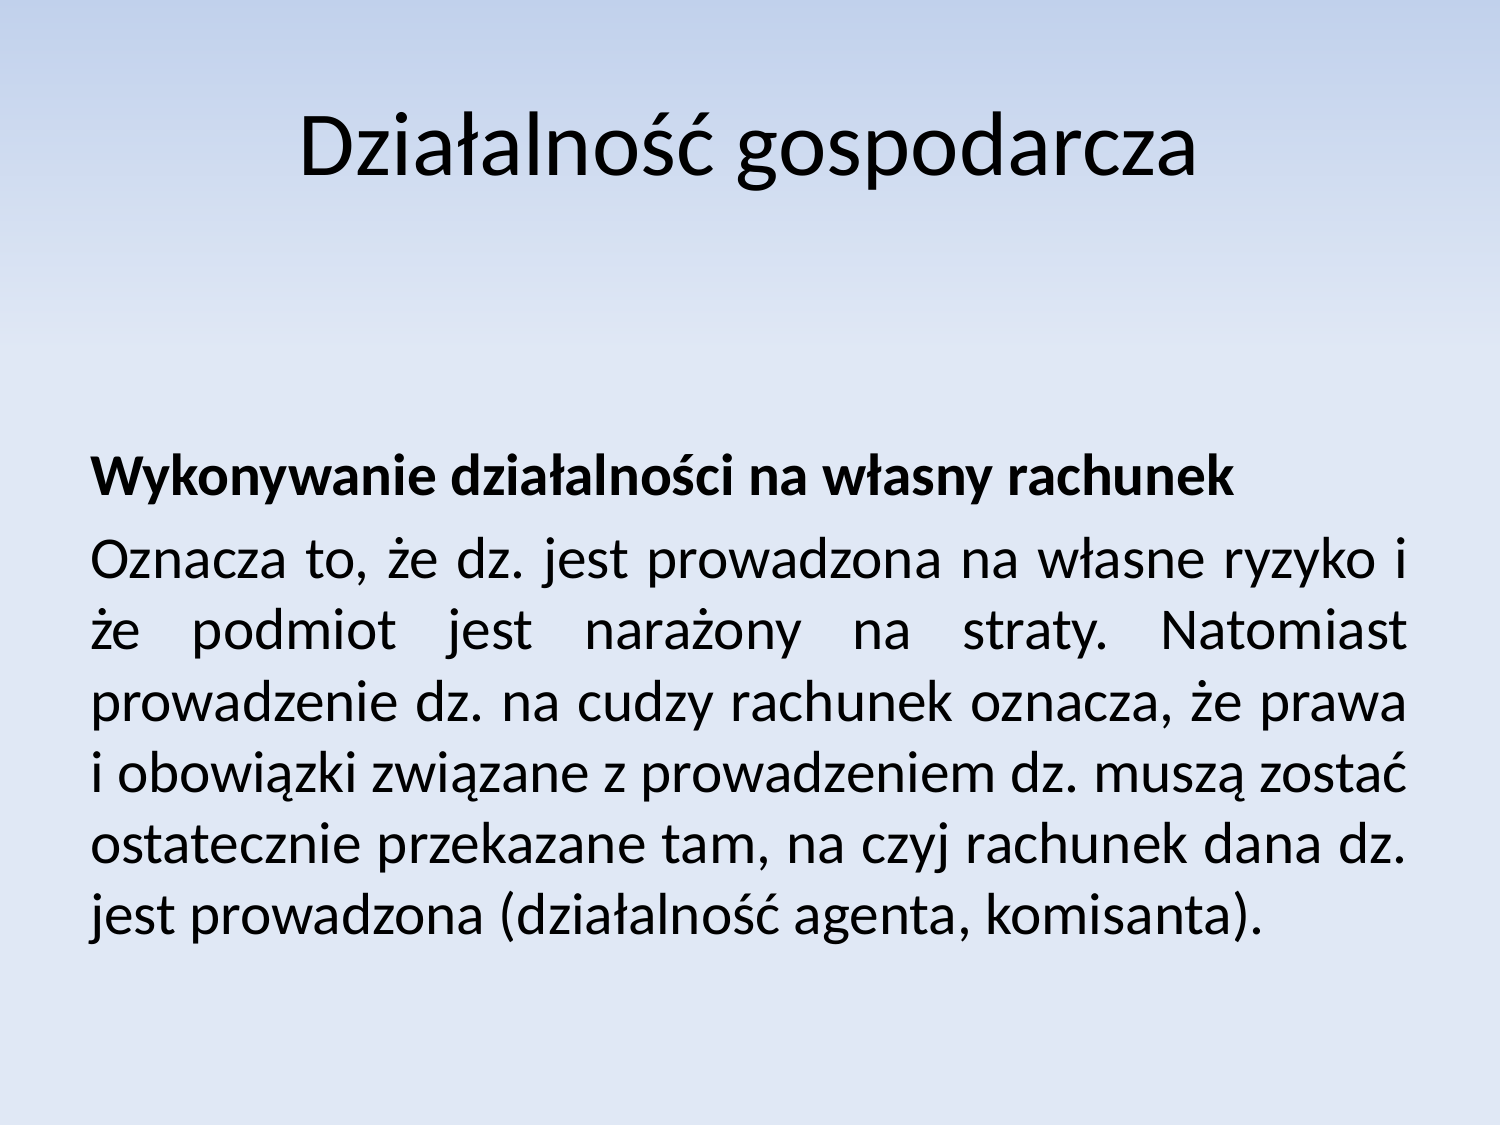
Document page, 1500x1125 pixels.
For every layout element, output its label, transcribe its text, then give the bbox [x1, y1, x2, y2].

title Działalność gospodarcza [75, 45, 1425, 233]
list Wykonywanie działalności na własny rachunek Oznacza to, że dz. jest prowadzona na własne ryzyko i że podmiot jest narażony na straty. Natomiast prowadzenie dz. na cudzy rachunek oznacza, że prawa i obowiązki związane z prowadzeniem dz. muszą zostać ostatecznie przekazane tam, na czyj rachunek dana dz. jest prowadzona (działalność agenta, komisanta). [75, 262, 1425, 1005]
